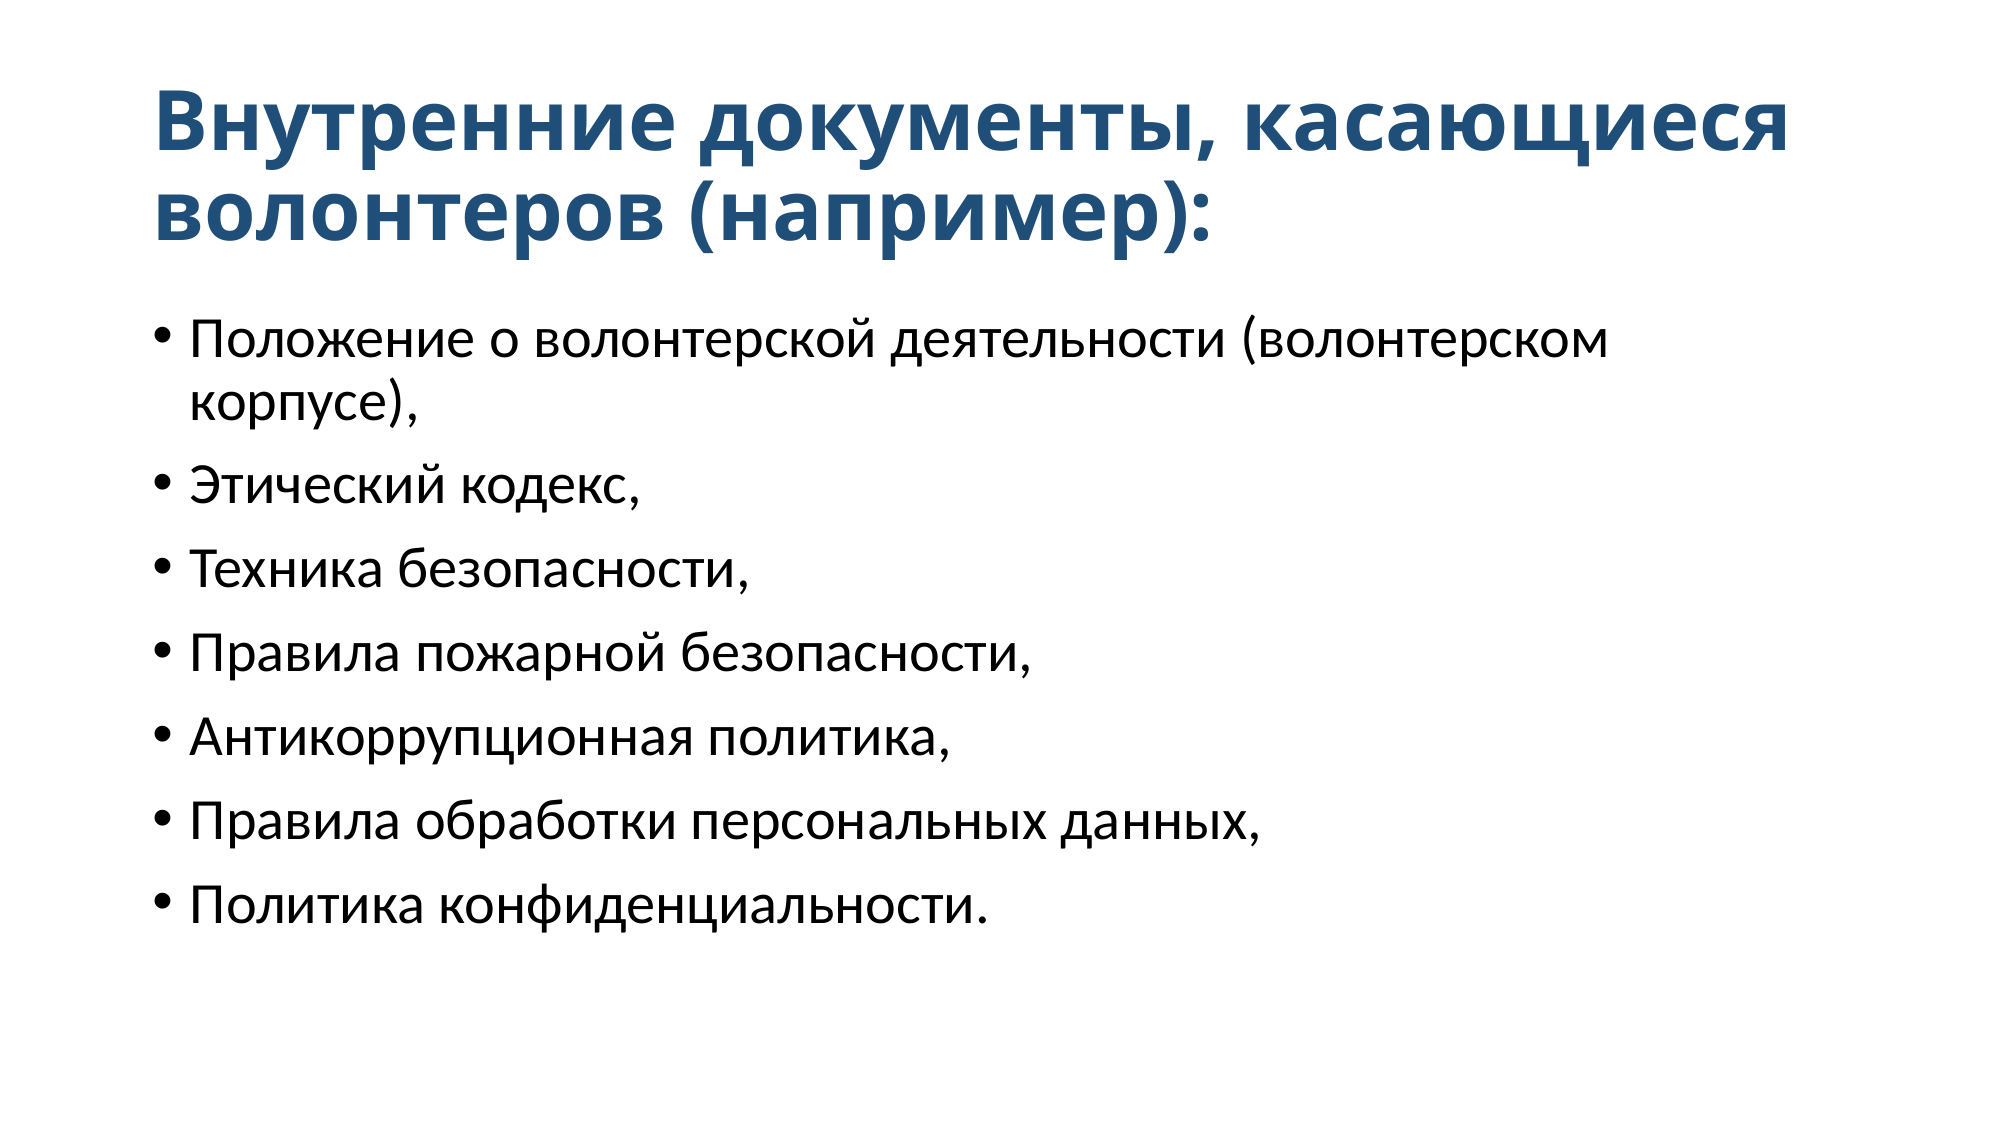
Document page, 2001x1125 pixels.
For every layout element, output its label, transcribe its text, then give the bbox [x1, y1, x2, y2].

title Внутренние документы, касающиеся волонтеров (например): [137, 59, 1863, 278]
list Положение о волонтерской деятельности (волонтерском корпусе), Этический кодекс, Техника безопасности, Правила пожарной безопасности, Антикоррупционная политика, Правила обработки персональных данных, Политика конфиденциальности. [137, 299, 1863, 1014]
